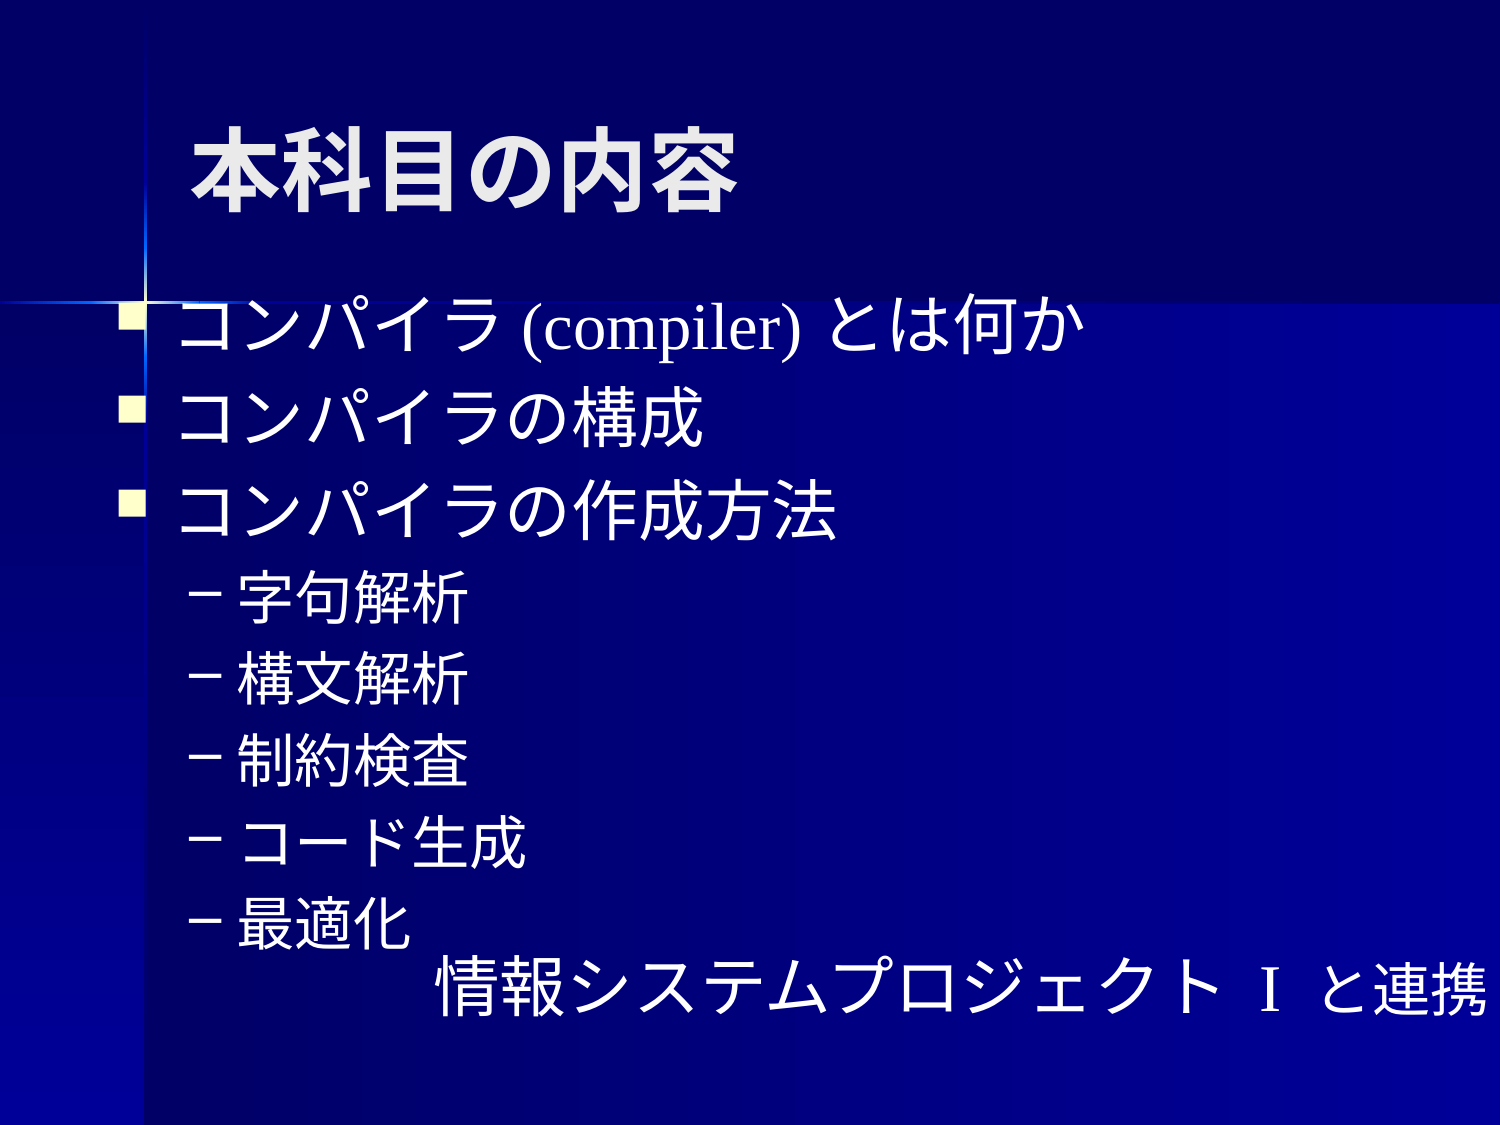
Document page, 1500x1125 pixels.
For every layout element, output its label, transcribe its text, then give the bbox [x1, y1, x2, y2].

list コンパイラ(compiler)とは何か コンパイラの構成 コンパイラの作成方法 字句解析 構文解析 制約検査 コード生成 最適化 [99, 274, 1463, 1051]
title 本科目の内容 [174, 49, 1413, 274]
text_box 情報システムプロジェクト I と連携 [418, 937, 1500, 1033]
